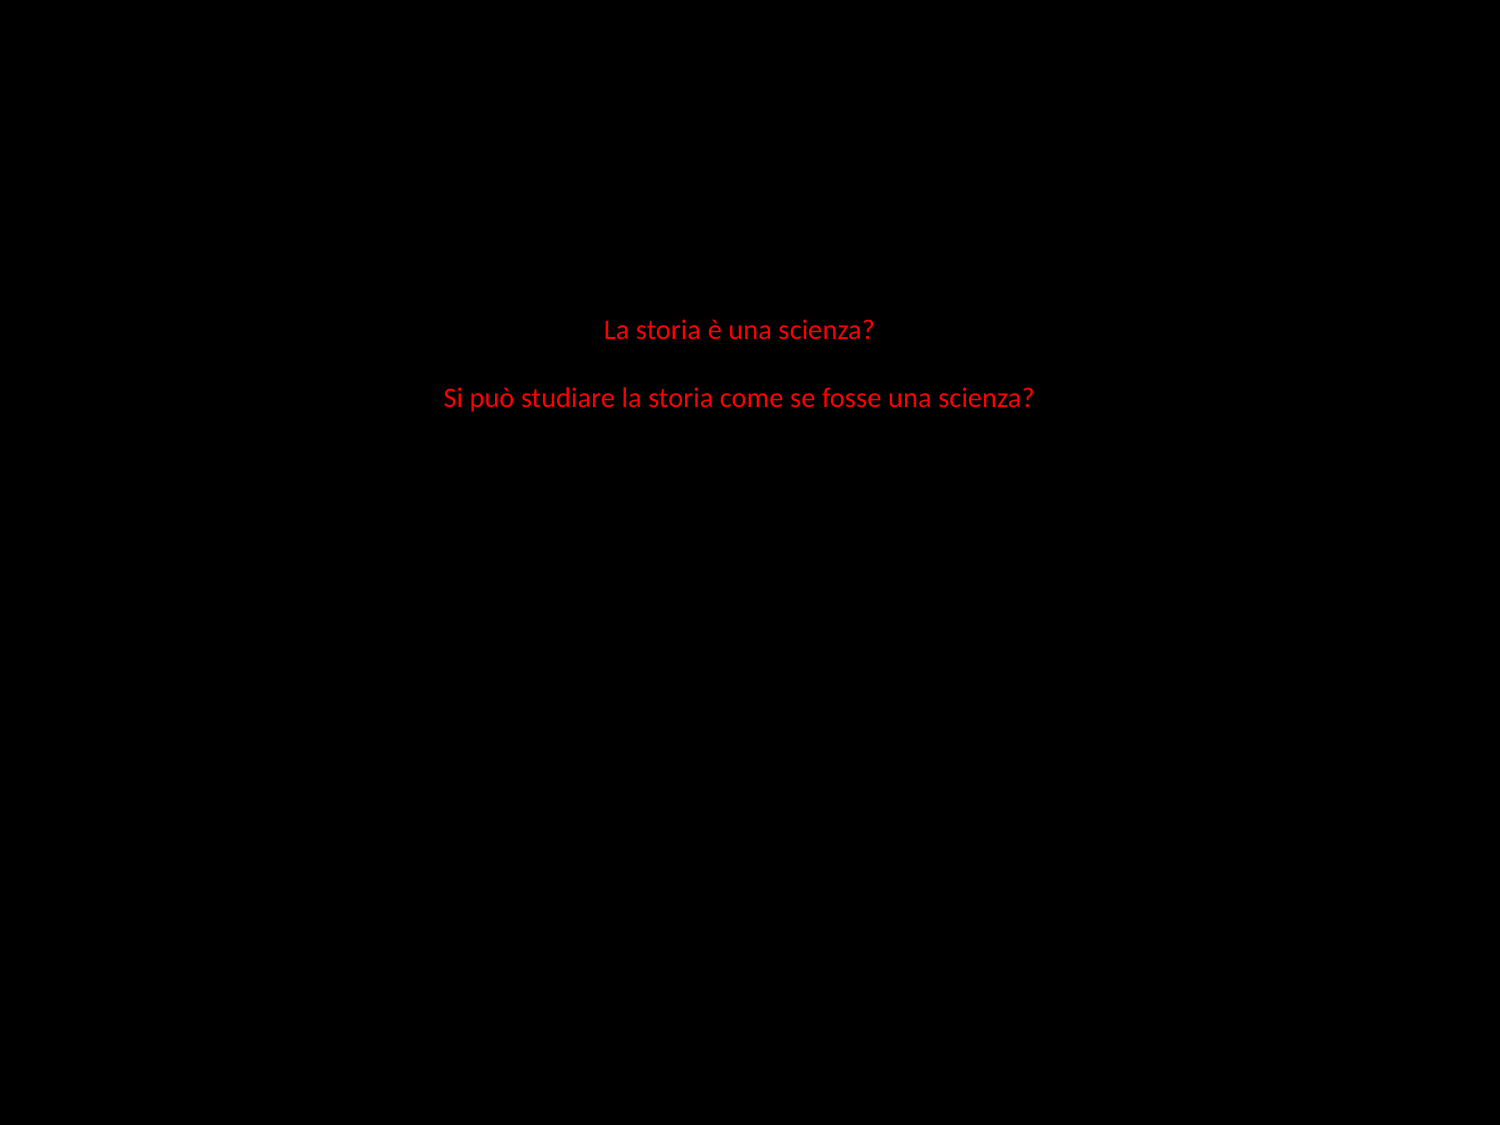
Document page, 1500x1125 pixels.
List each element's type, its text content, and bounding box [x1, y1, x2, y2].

title La storia è una scienza? Si può studiare la storia come se fosse una scienza? [64, 302, 1415, 491]
